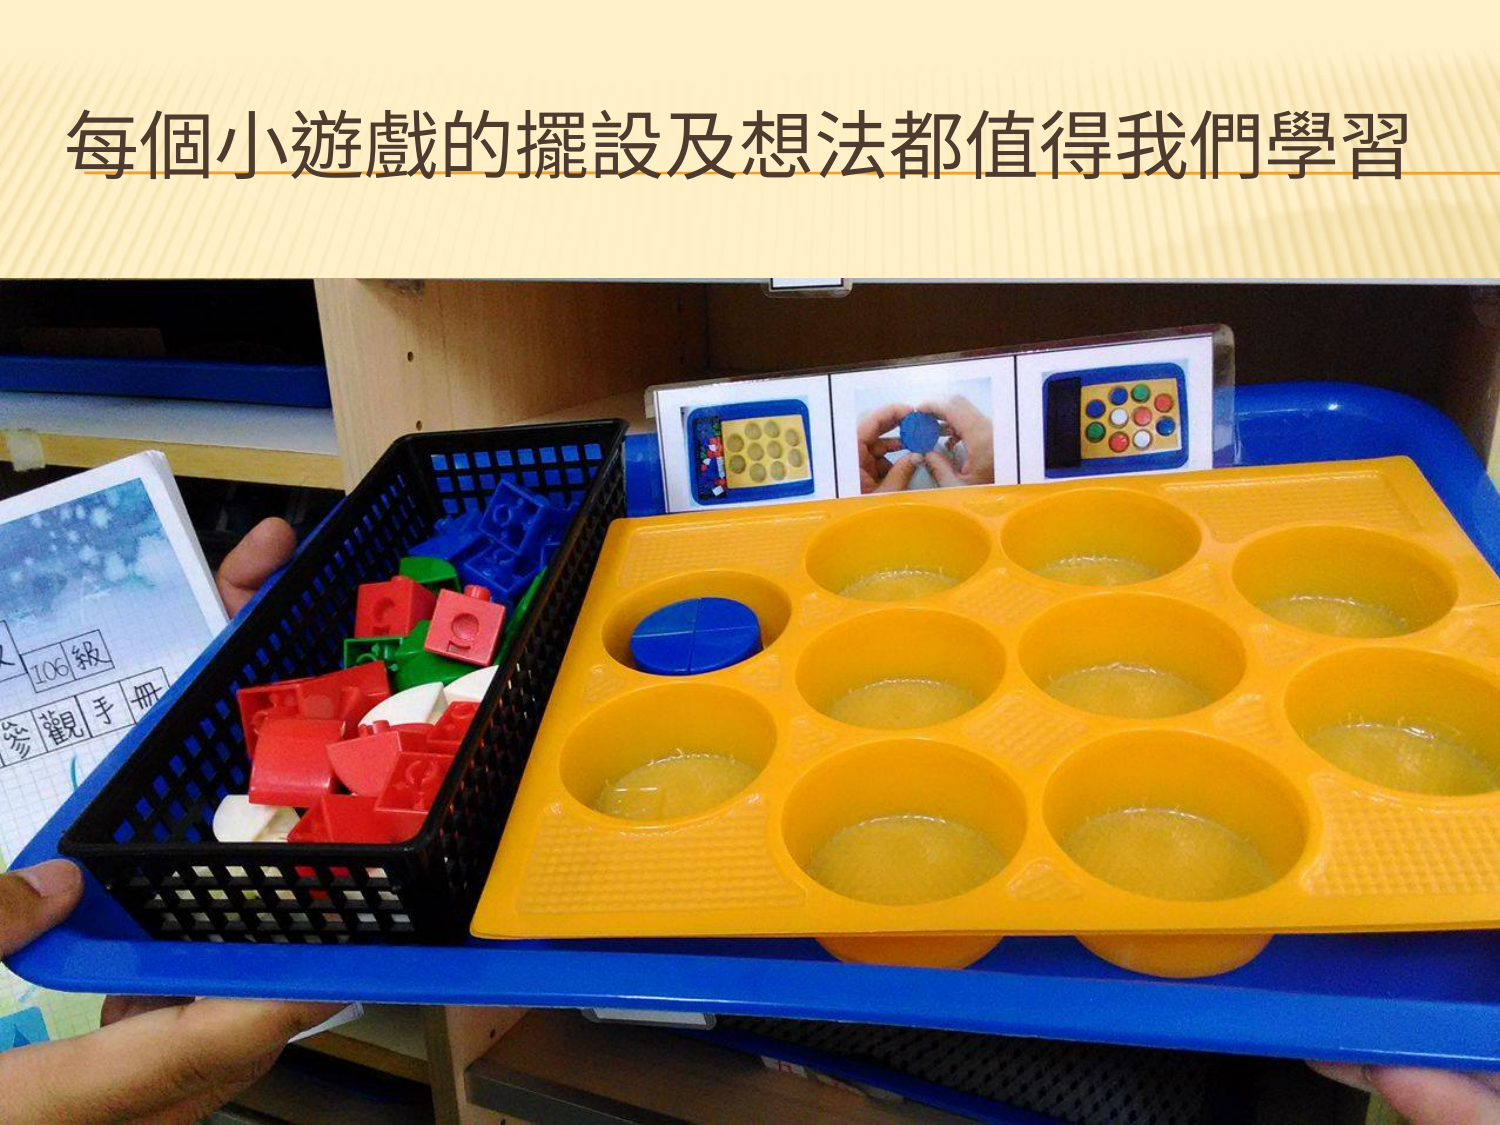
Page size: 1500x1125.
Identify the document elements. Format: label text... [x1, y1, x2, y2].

title 每個小遊戲的擺設及想法都值得我們學習 [50, 75, 1475, 213]
picture [0, 278, 1500, 1125]
